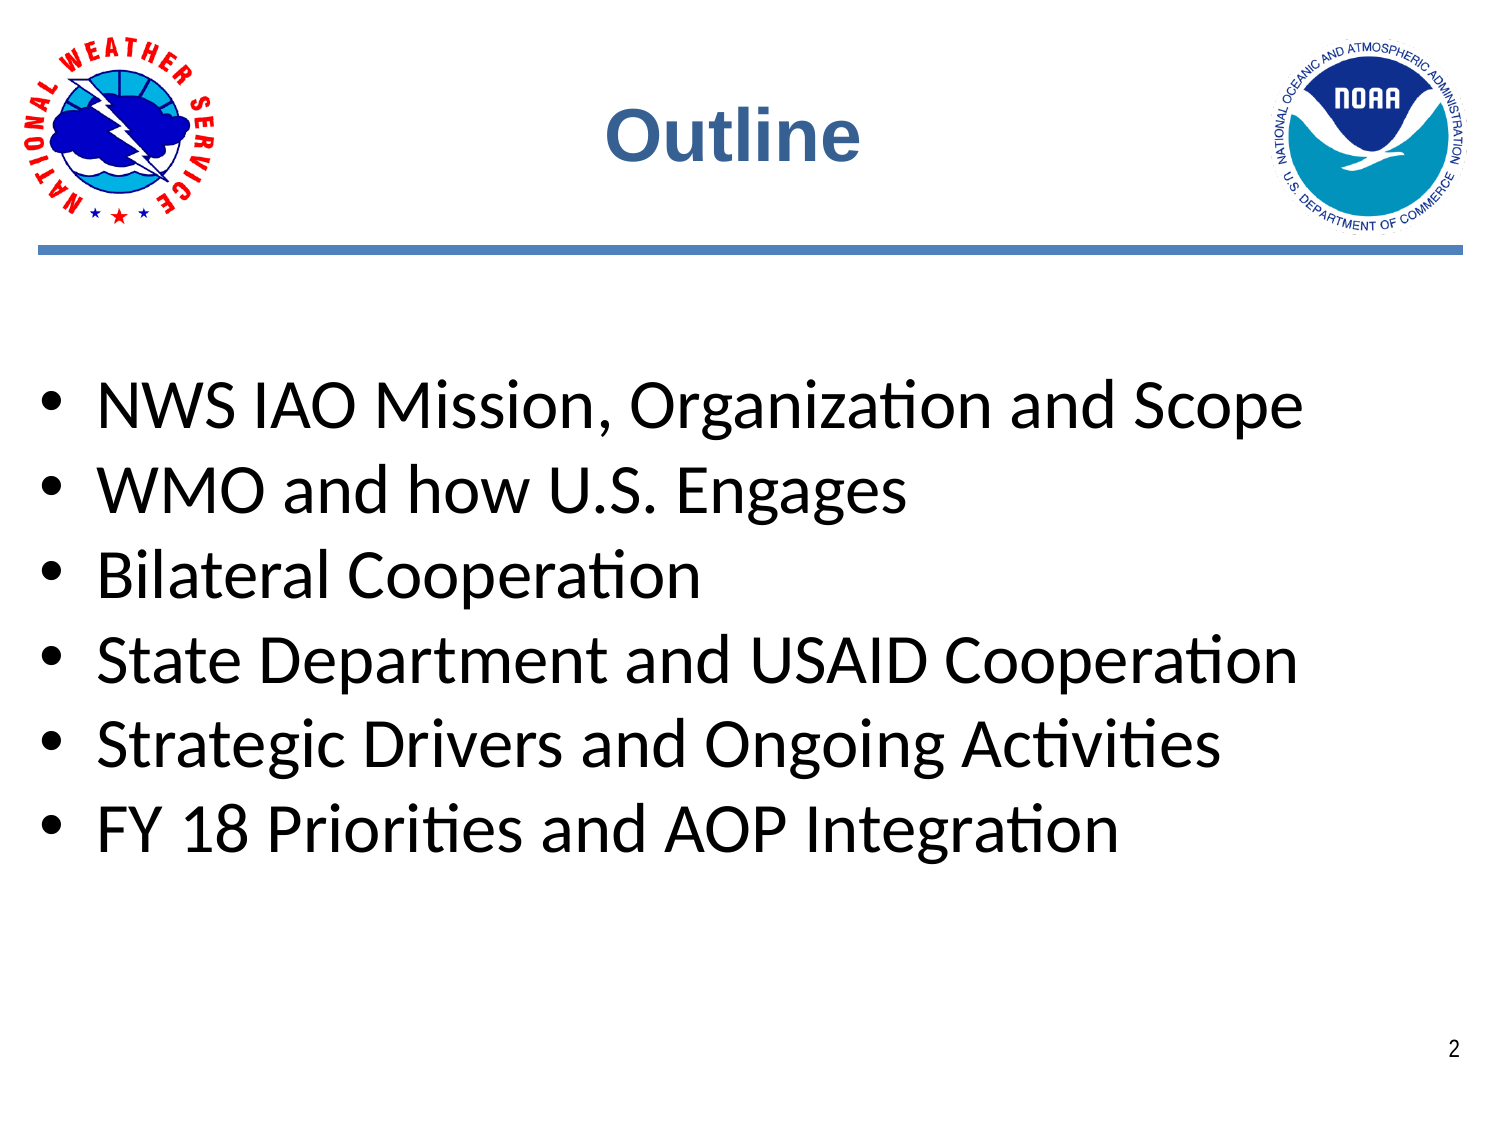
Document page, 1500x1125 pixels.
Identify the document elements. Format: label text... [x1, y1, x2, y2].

title Outline [212, 37, 1275, 225]
list NWS IAO Mission, Organization and Scope WMO and how U.S. Engages Bilateral Cooperation State Department and USAID Cooperation Strategic Drivers and Ongoing Activities FY 18 Priorities and AOP Integration [24, 350, 1475, 550]
picture [1269, 37, 1467, 235]
text_box 2 [1162, 1024, 1475, 1100]
picture [24, 37, 212, 224]
